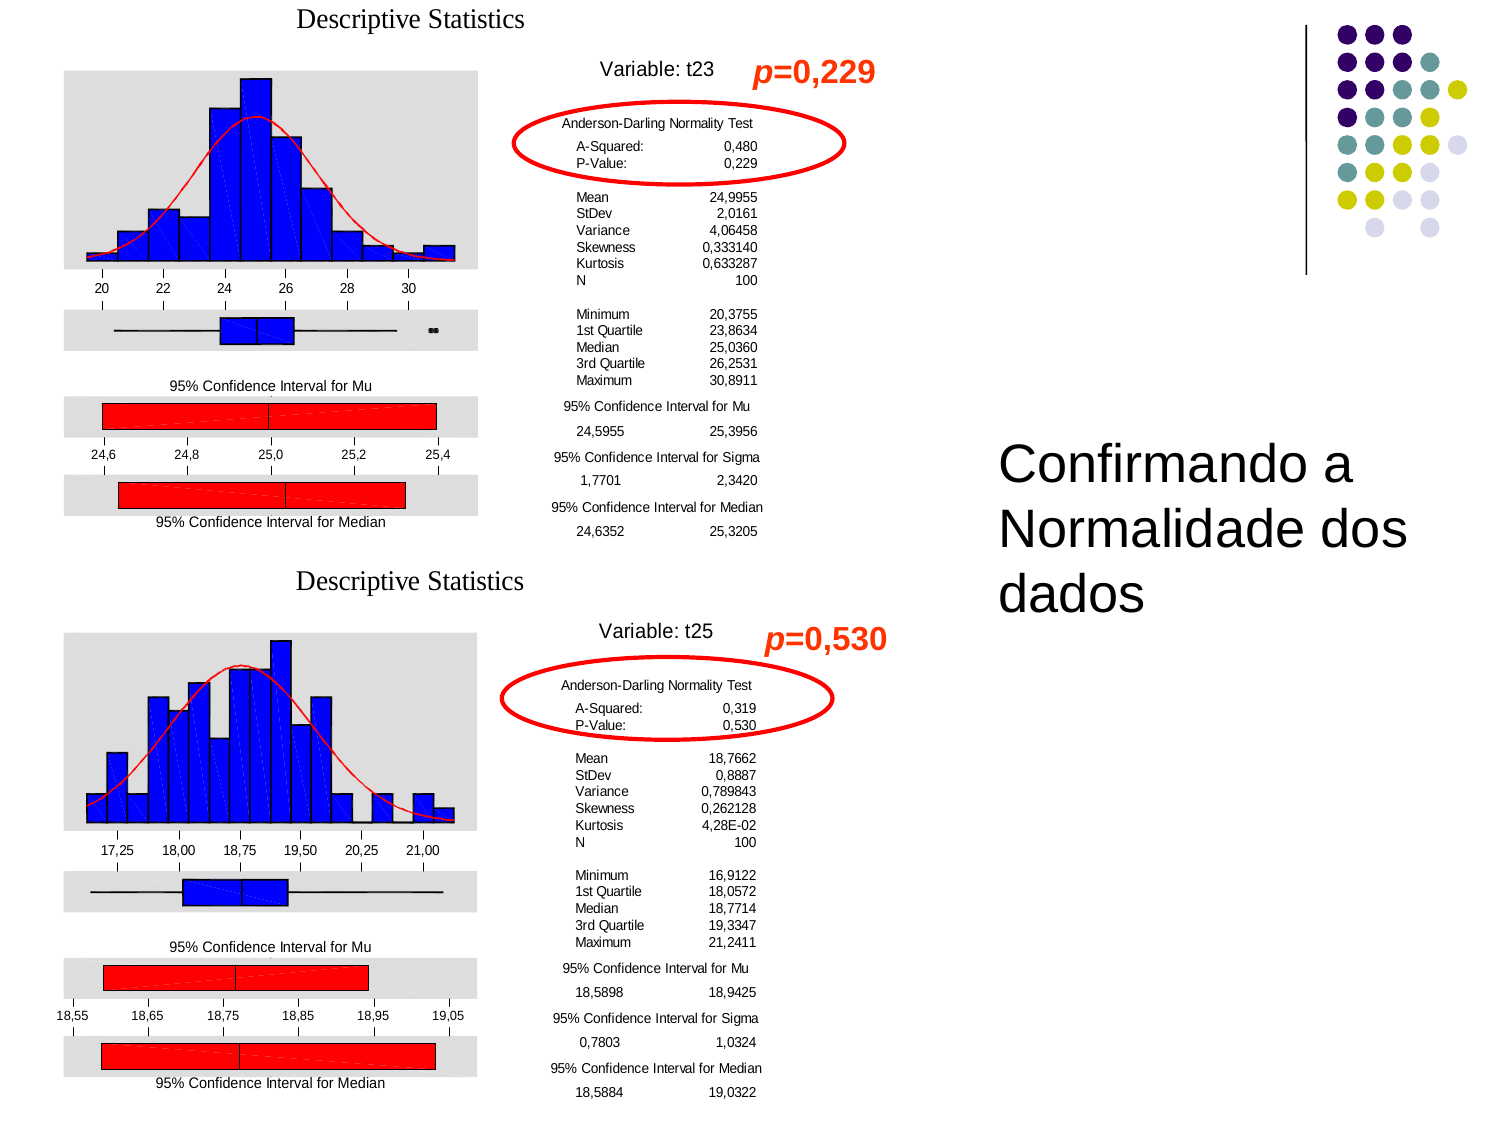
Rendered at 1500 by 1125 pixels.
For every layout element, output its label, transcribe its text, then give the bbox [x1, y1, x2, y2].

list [0, 571, 821, 1125]
text_box p=0,530 [824, 609, 939, 665]
text_box [826, 124, 845, 163]
list Confirmando a Normalidade dos dados [926, 420, 1455, 870]
text_box p=0,229 [826, 42, 928, 98]
text_box [824, 685, 833, 712]
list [0, 0, 823, 565]
